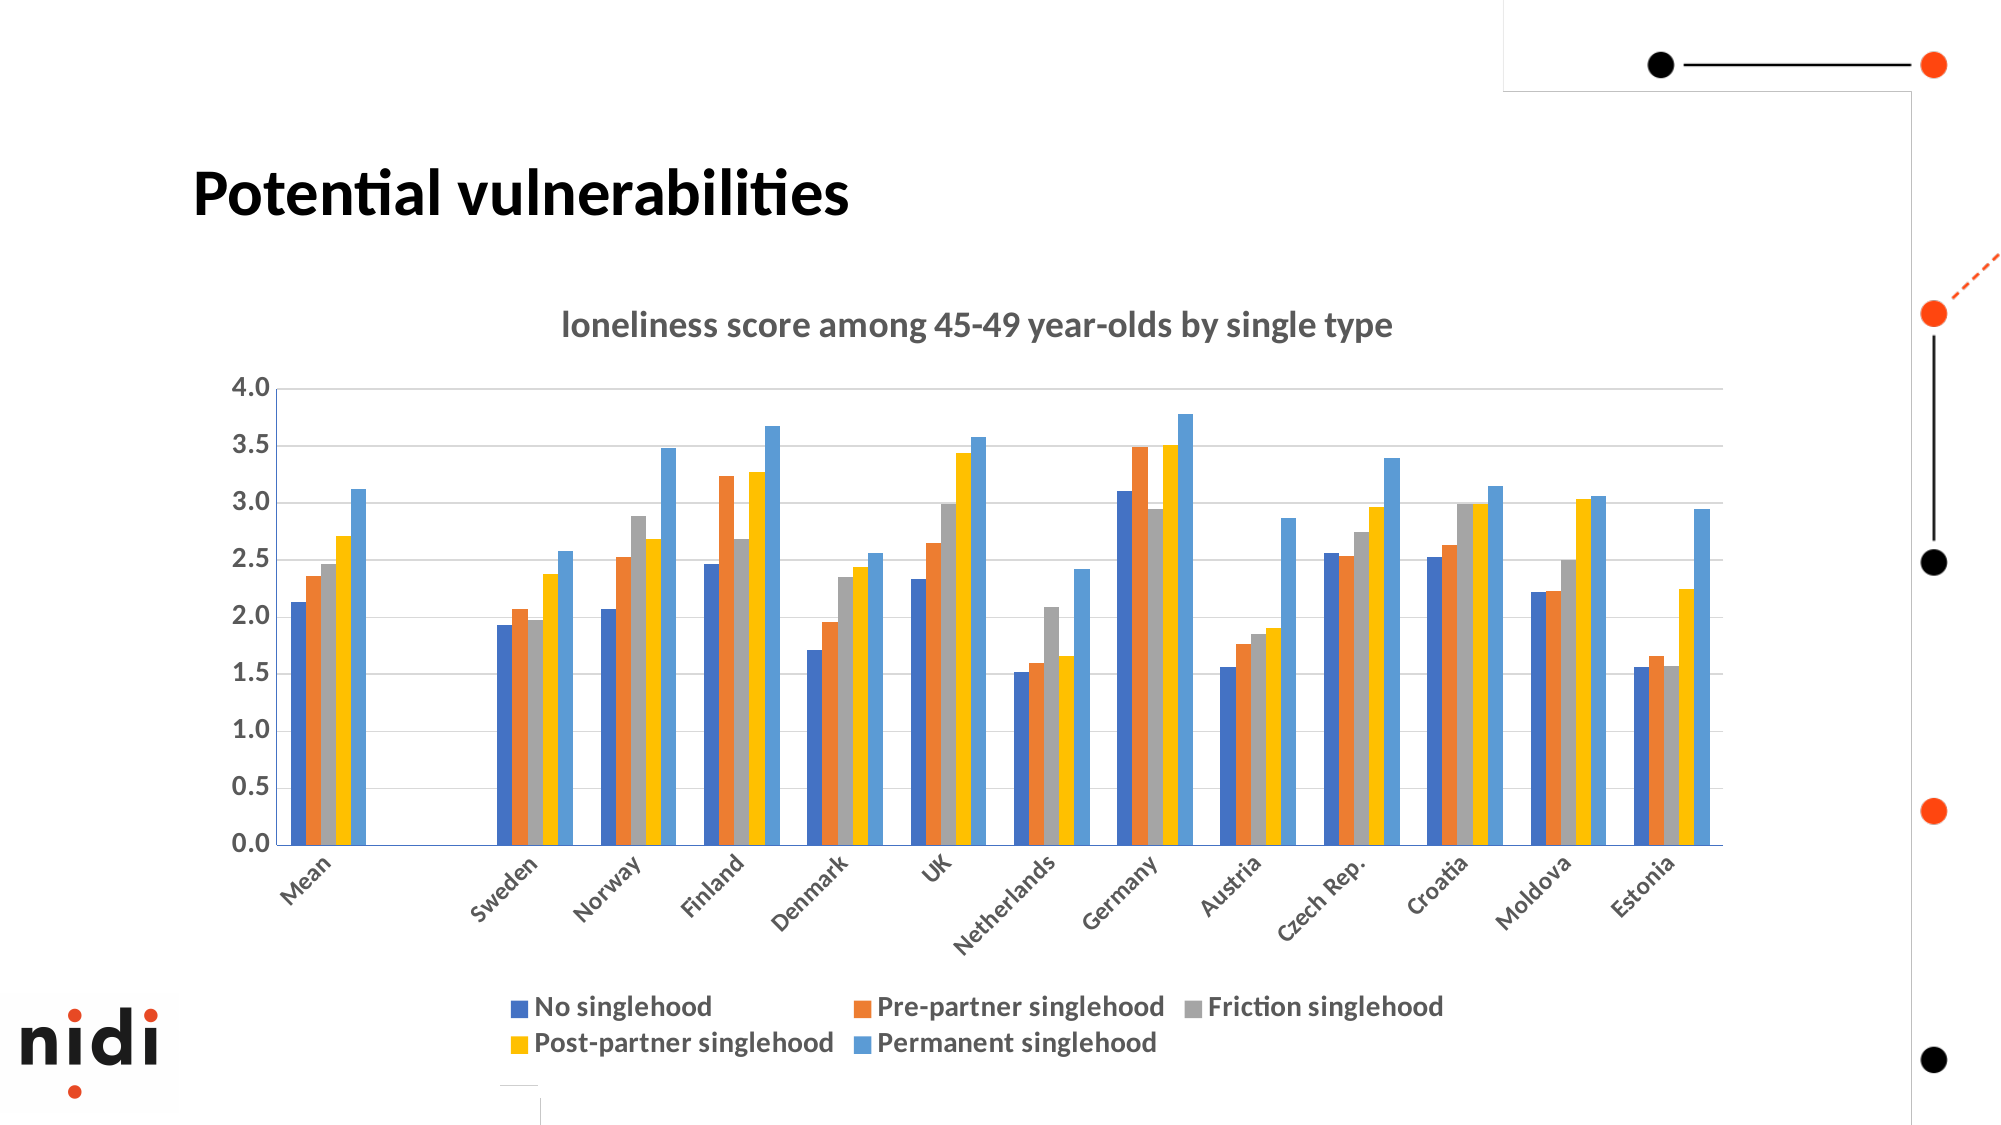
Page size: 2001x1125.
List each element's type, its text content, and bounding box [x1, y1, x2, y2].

picture [499, 0, 2000, 1125]
chart [200, 274, 1755, 1066]
text_box Potential vulnerabilities [178, 141, 499, 237]
picture [0, 993, 179, 1113]
